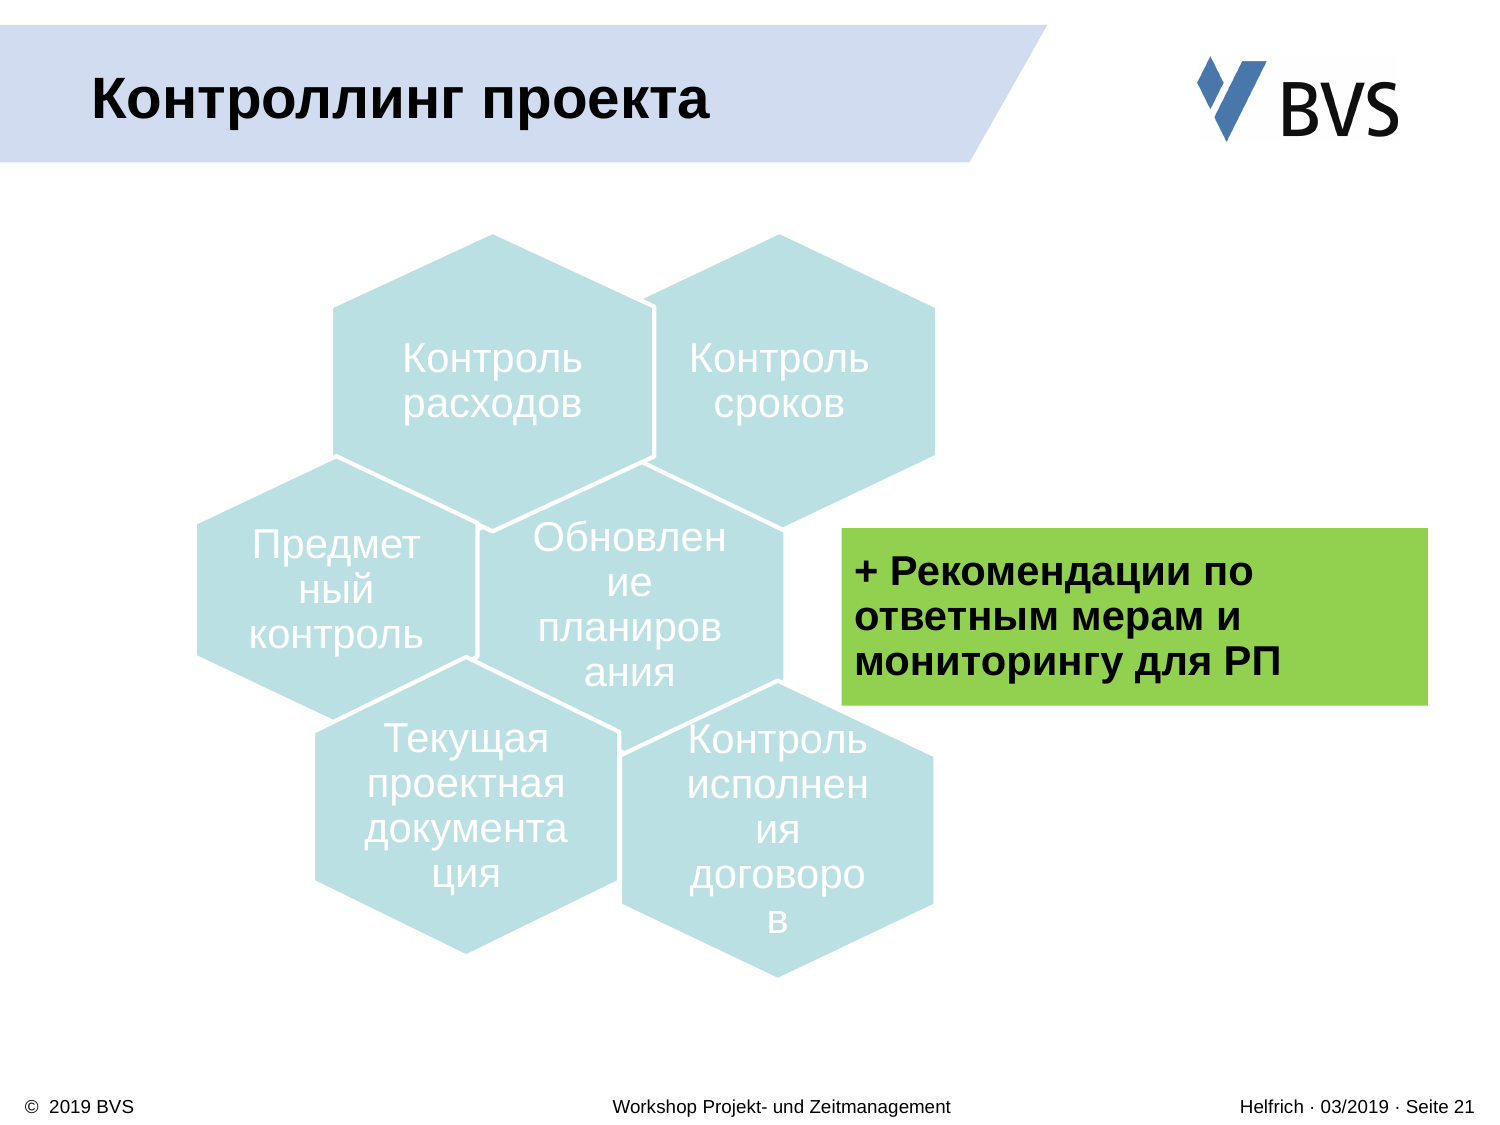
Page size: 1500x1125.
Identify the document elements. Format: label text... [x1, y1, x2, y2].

title Контроллинг проекта [76, 29, 1427, 161]
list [170, 231, 1500, 1041]
